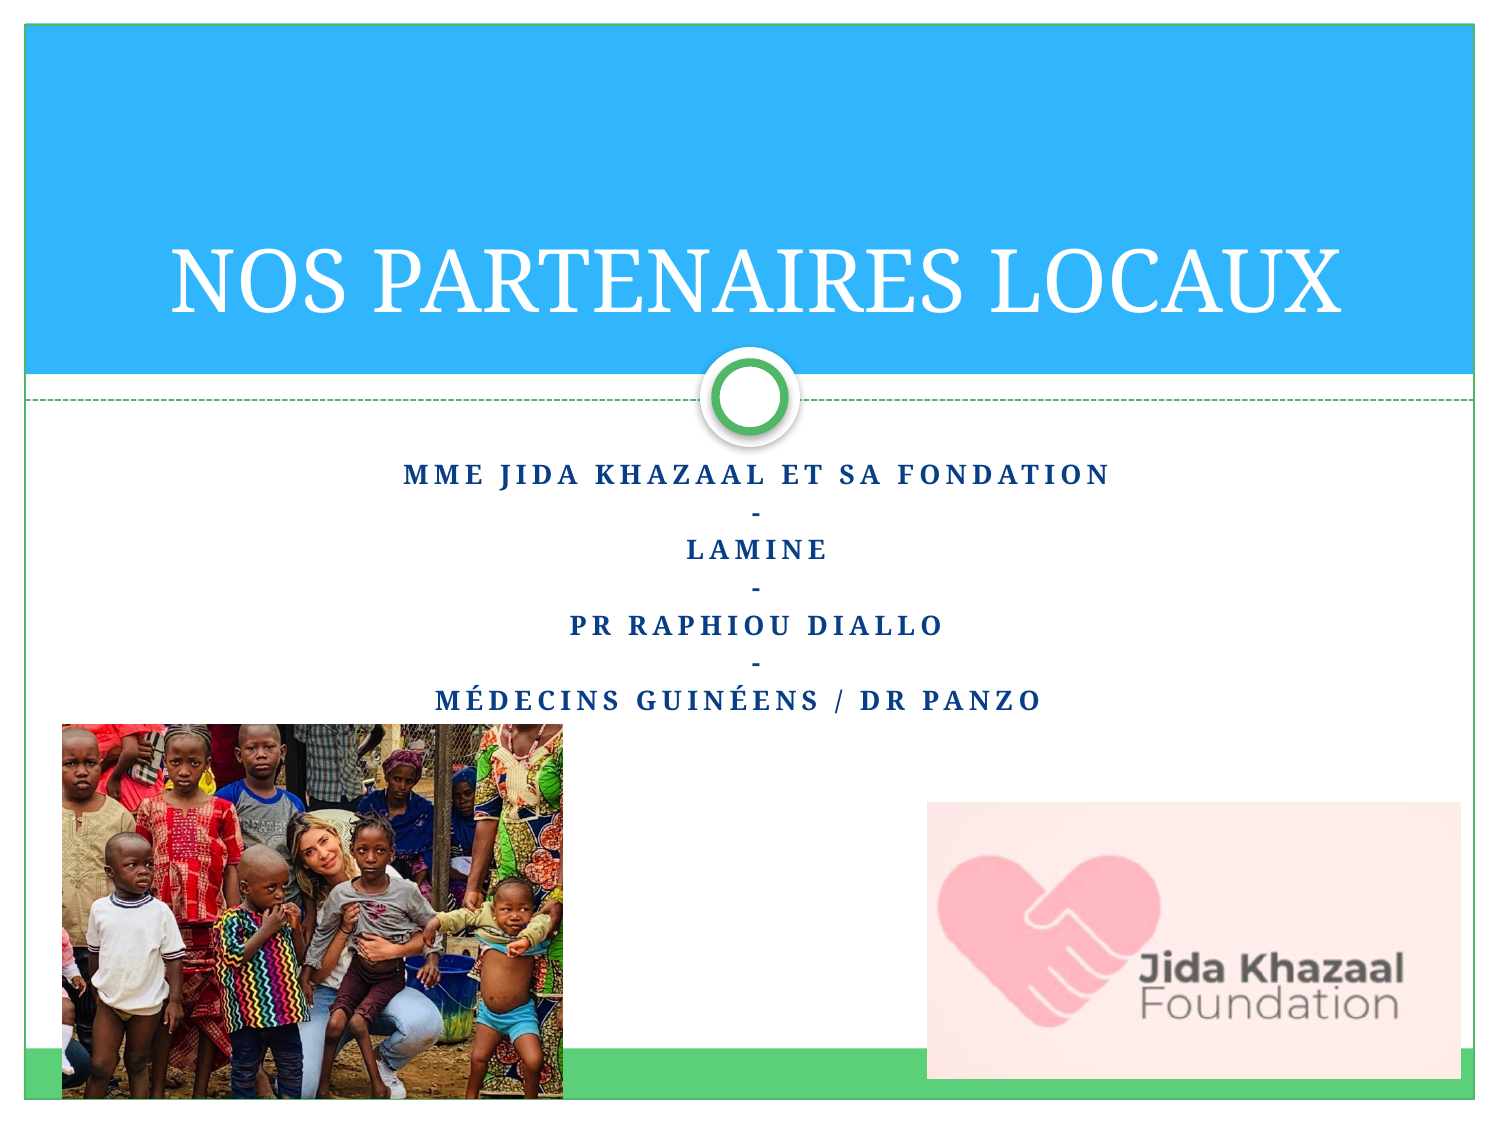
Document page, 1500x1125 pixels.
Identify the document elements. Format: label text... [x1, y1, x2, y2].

list Mme JIDA KHAZAAL ET SA FONDATION - Lamine - Pr RAPHIOU DIALLO - Médecins guinéens / DR PANZO [224, 450, 1288, 725]
picture [62, 724, 563, 1100]
title NOS PARTENAIRES LOCAUX [118, 87, 1394, 338]
picture [927, 802, 1461, 1079]
